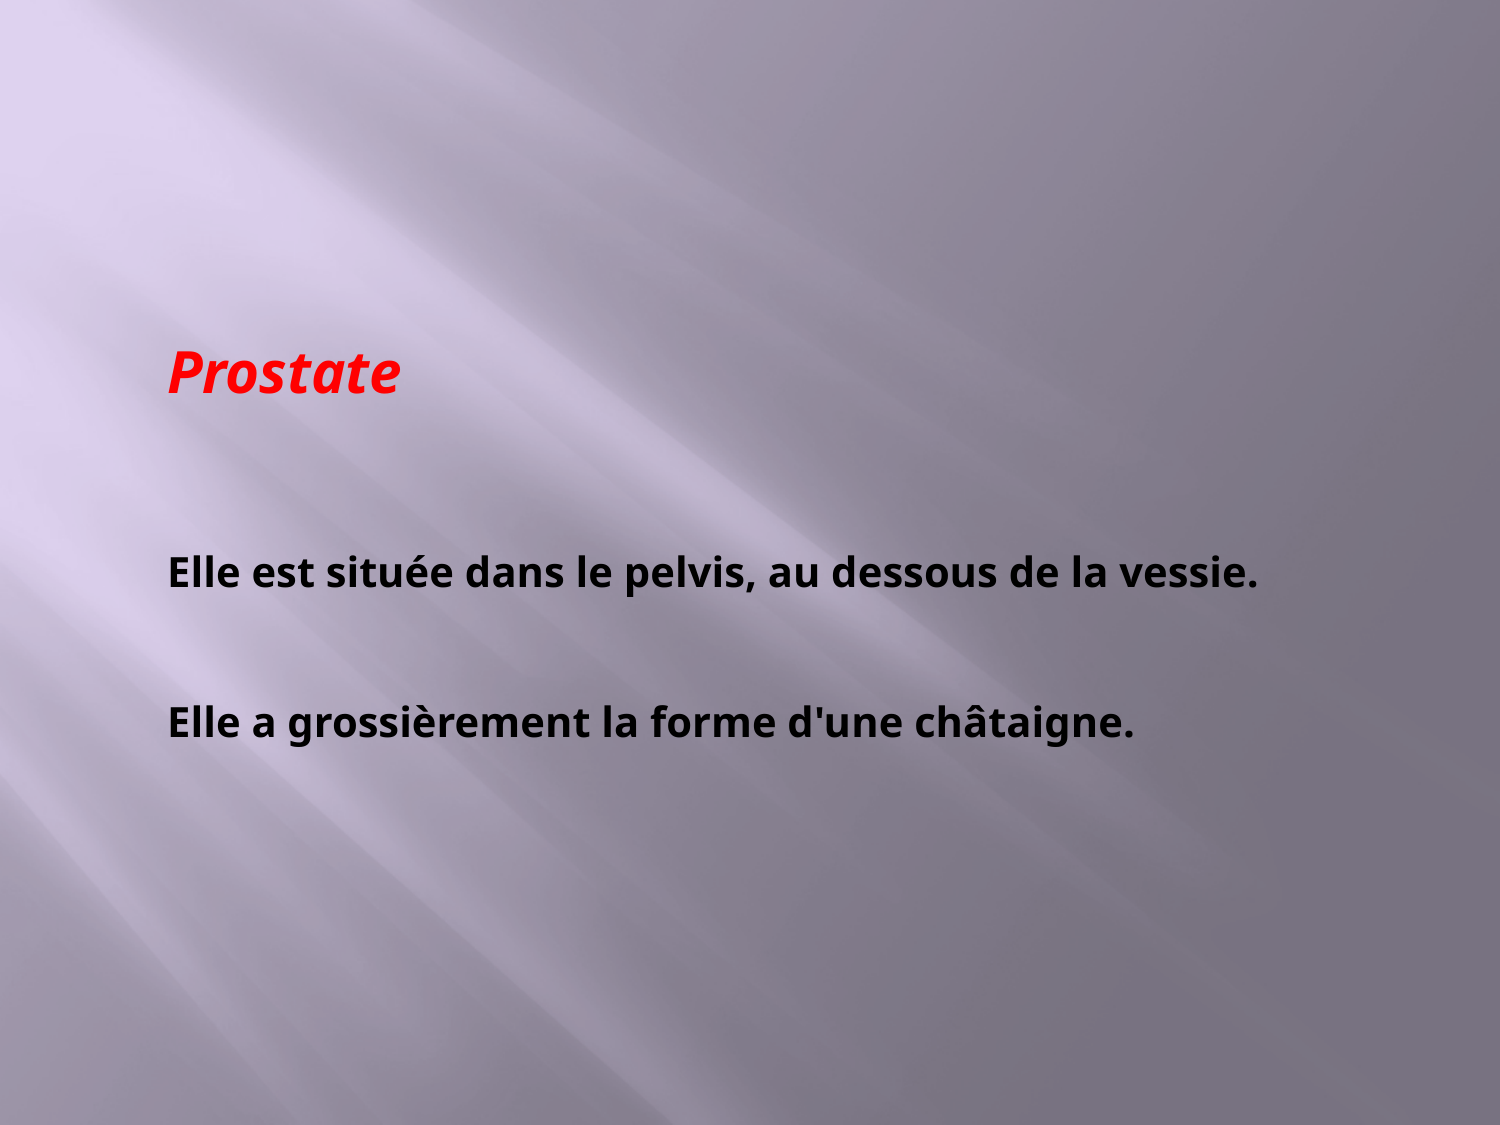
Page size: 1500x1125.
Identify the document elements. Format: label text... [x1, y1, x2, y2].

text_box Prostate Elle est située dans le pelvis, au dessous de la vessie. Elle a grossièrement la forme d'une châtaigne. [152, 328, 1465, 803]
